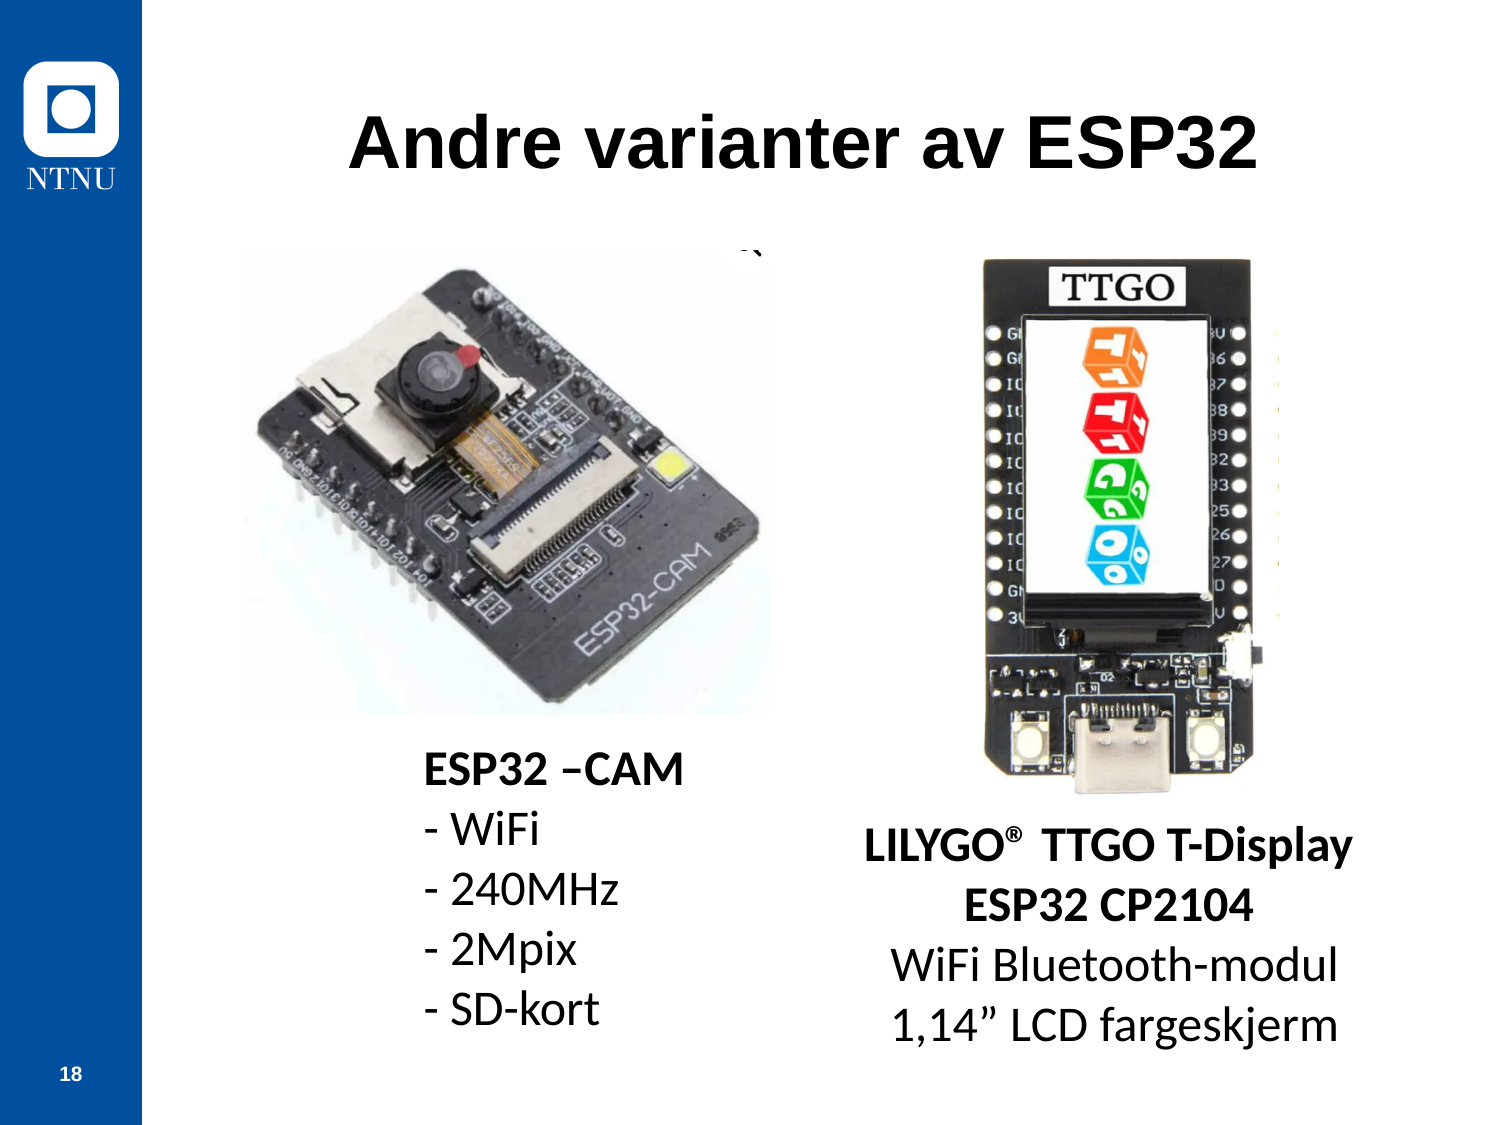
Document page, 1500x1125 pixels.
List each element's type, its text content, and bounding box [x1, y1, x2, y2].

text_box ESP32 –CAM - WiFi - 240MHz - 2Mpix - SD-kort [408, 728, 700, 1043]
picture [0, 0, 142, 1125]
title Andre varianter av ESP32 [195, 45, 1412, 233]
picture [976, 250, 1279, 805]
picture [241, 250, 771, 715]
text_box LILYGO® TTGO T-Display ESP32 CP2104 WiFi Bluetooth-modul 1,14” LCD fargeskjerm [849, 803, 1380, 1059]
